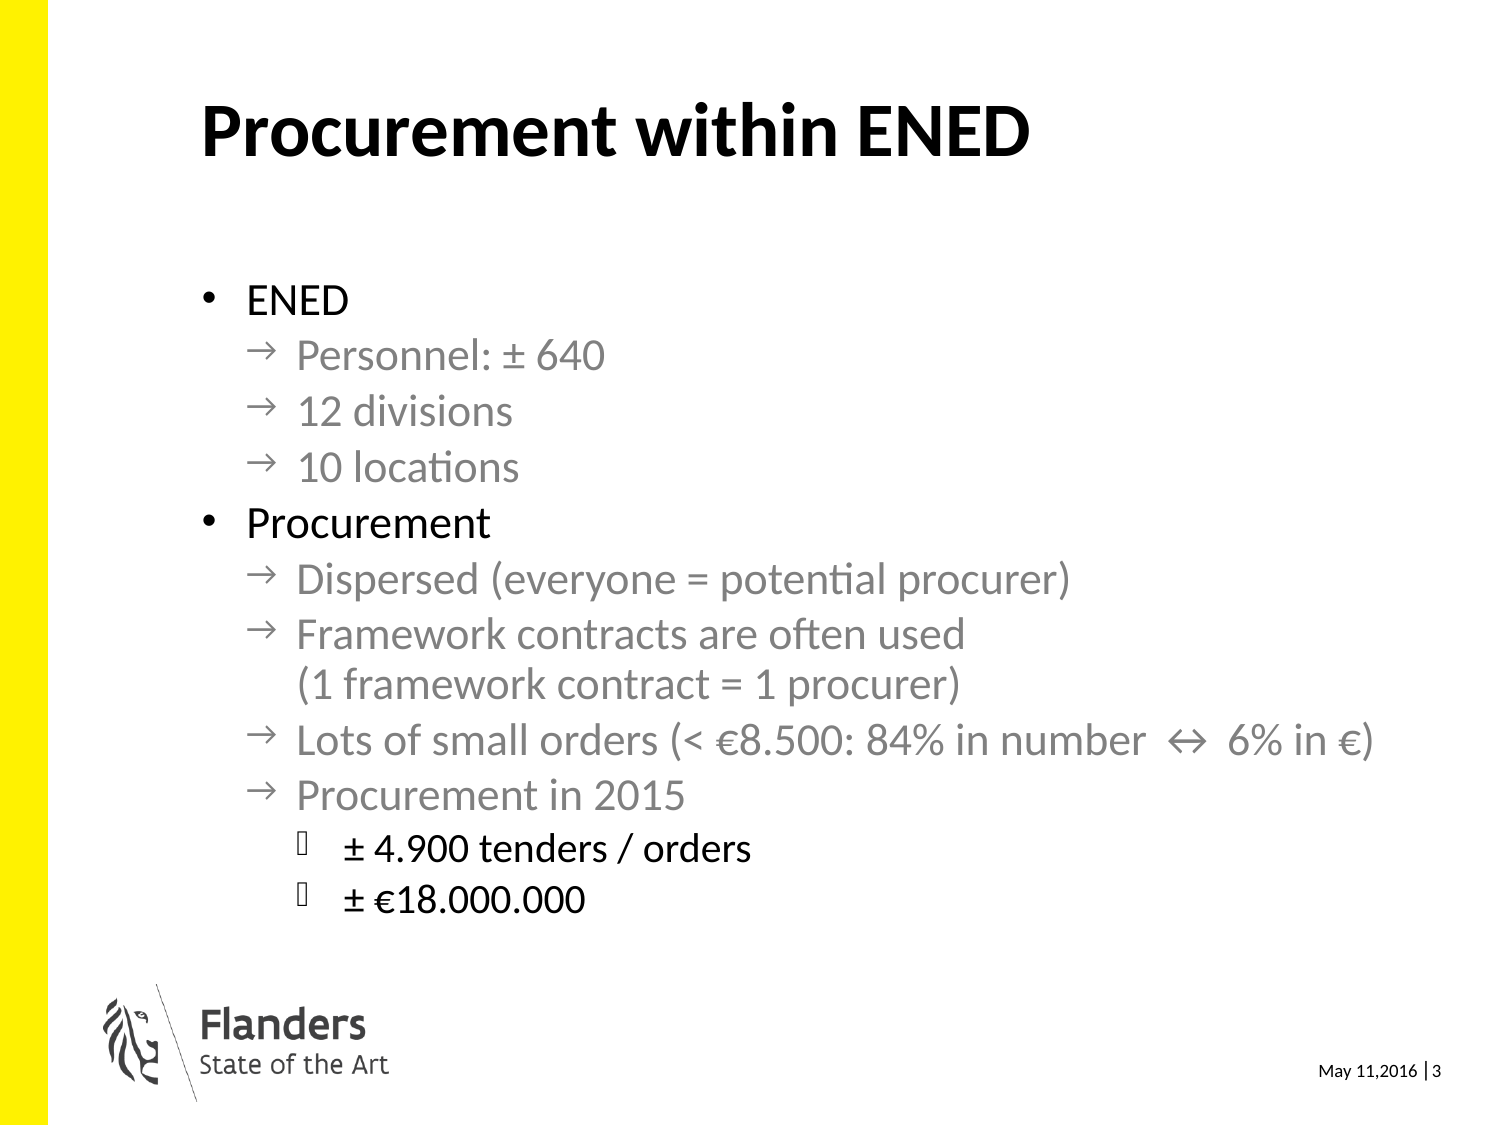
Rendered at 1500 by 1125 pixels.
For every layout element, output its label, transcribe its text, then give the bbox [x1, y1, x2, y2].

title Procurement within ENED [201, 92, 1419, 275]
list ENED Personnel: ± 640 12 divisions 10 locations Procurement Dispersed (everyone = potential procurer) Framework contracts are often used (1 framework contract = 1 procurer) Lots of small orders (< €8.500: 84% in number ↔ 6% in €) Procurement in 2015 ± 4.900 tenders / orders ± €18.000.000 [201, 275, 1419, 977]
picture [103, 984, 389, 1102]
picture [0, 0, 48, 1125]
